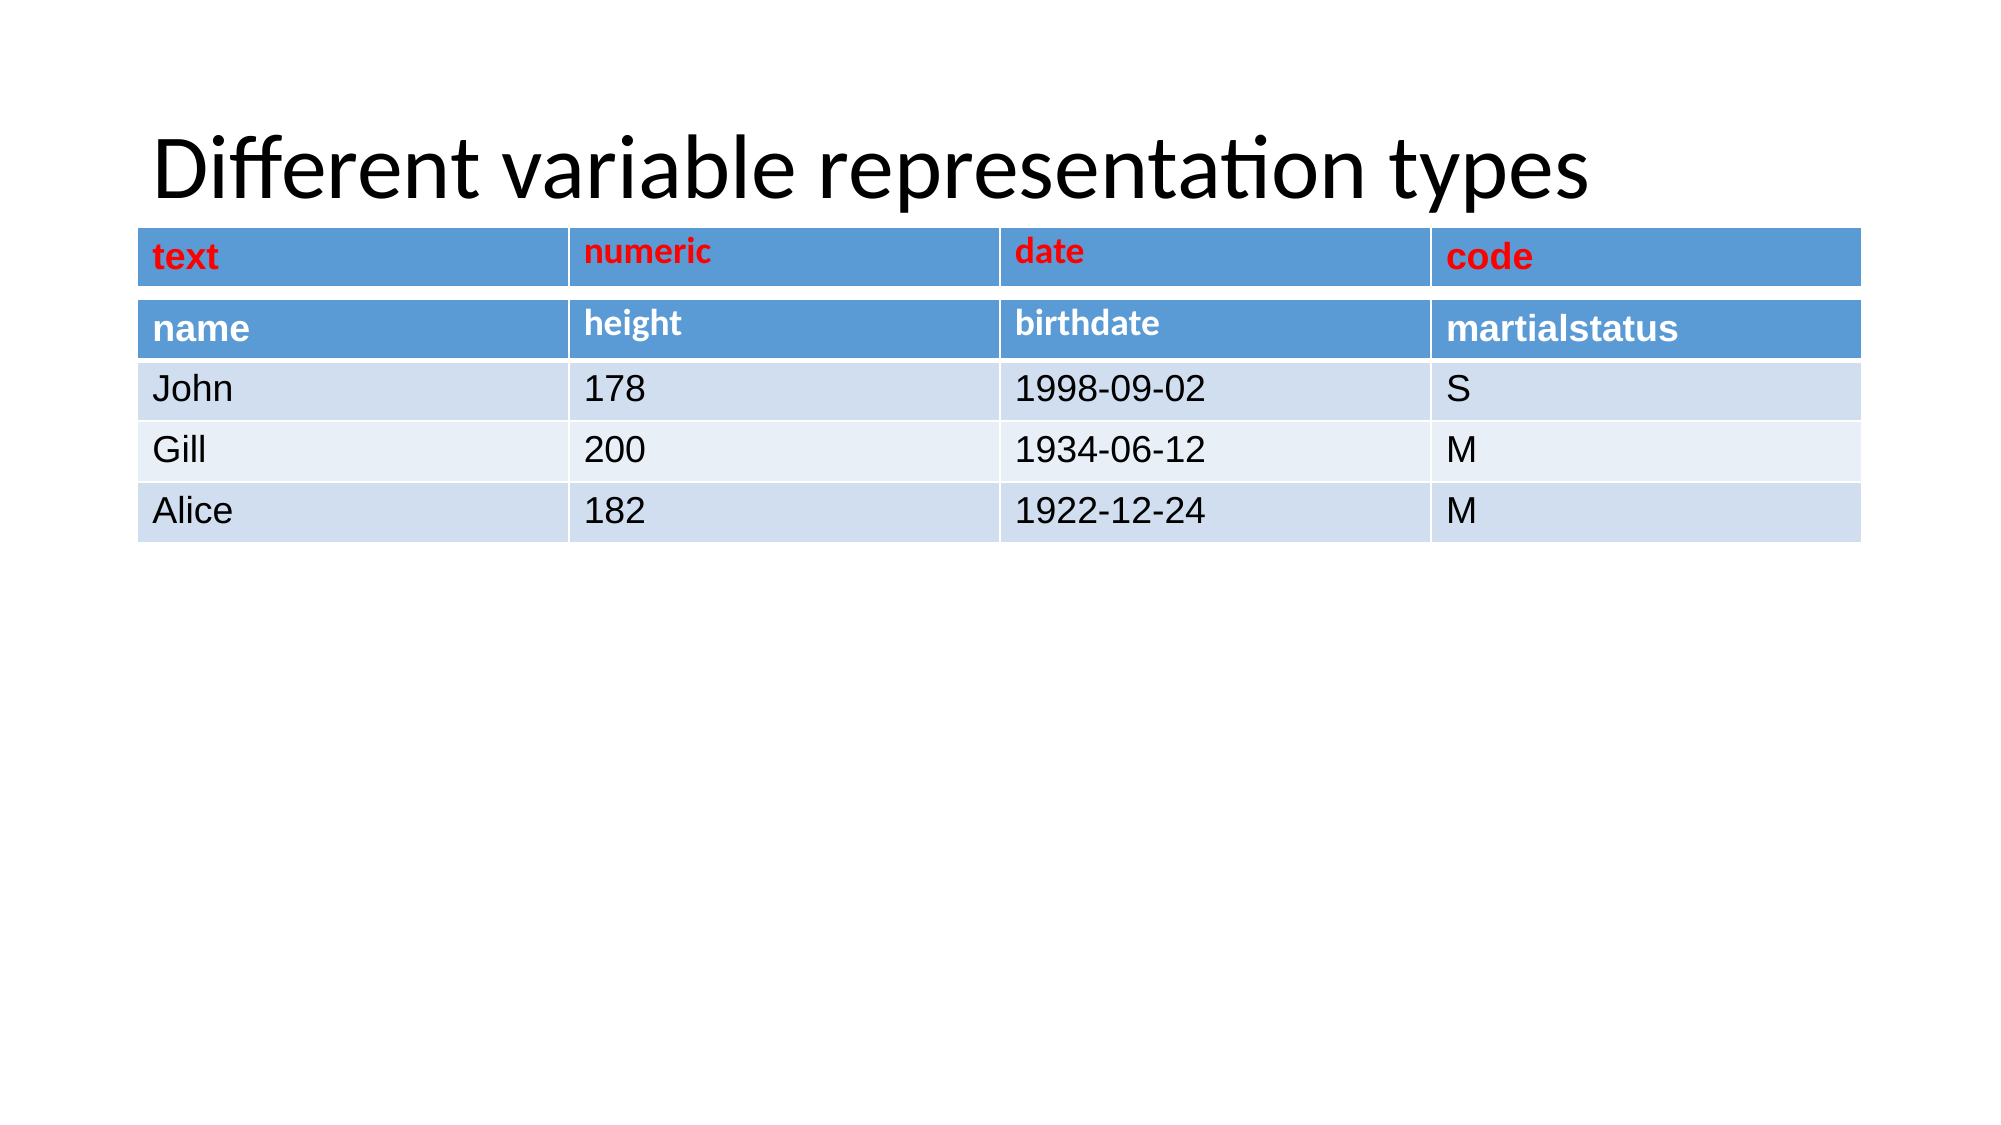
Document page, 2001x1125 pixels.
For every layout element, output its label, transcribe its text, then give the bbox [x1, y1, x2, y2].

table_cell 200 [570, 422, 999, 481]
table_header code [1432, 228, 1861, 286]
table_cell S [1432, 363, 1861, 420]
table_header numeric [570, 228, 999, 286]
table_header martialstatus [1432, 300, 1861, 358]
table_cell John [138, 363, 568, 420]
table_header height [570, 300, 999, 358]
table_cell Alice [138, 483, 568, 542]
table_header text [138, 228, 568, 286]
title Different variable representation types [137, 59, 1863, 227]
table_cell Gill [138, 422, 568, 481]
table_cell 1998-09-02 [1001, 363, 1430, 420]
table_header name [138, 300, 568, 358]
table_header birthdate [1001, 300, 1430, 358]
table_cell M [1432, 422, 1861, 481]
table_cell 1922-12-24 [1001, 483, 1430, 542]
table_cell 1934-06-12 [1001, 422, 1430, 481]
table_header date [1001, 228, 1430, 286]
table_cell 182 [570, 483, 999, 542]
table_cell 178 [570, 363, 999, 420]
table_cell M [1432, 483, 1861, 542]
